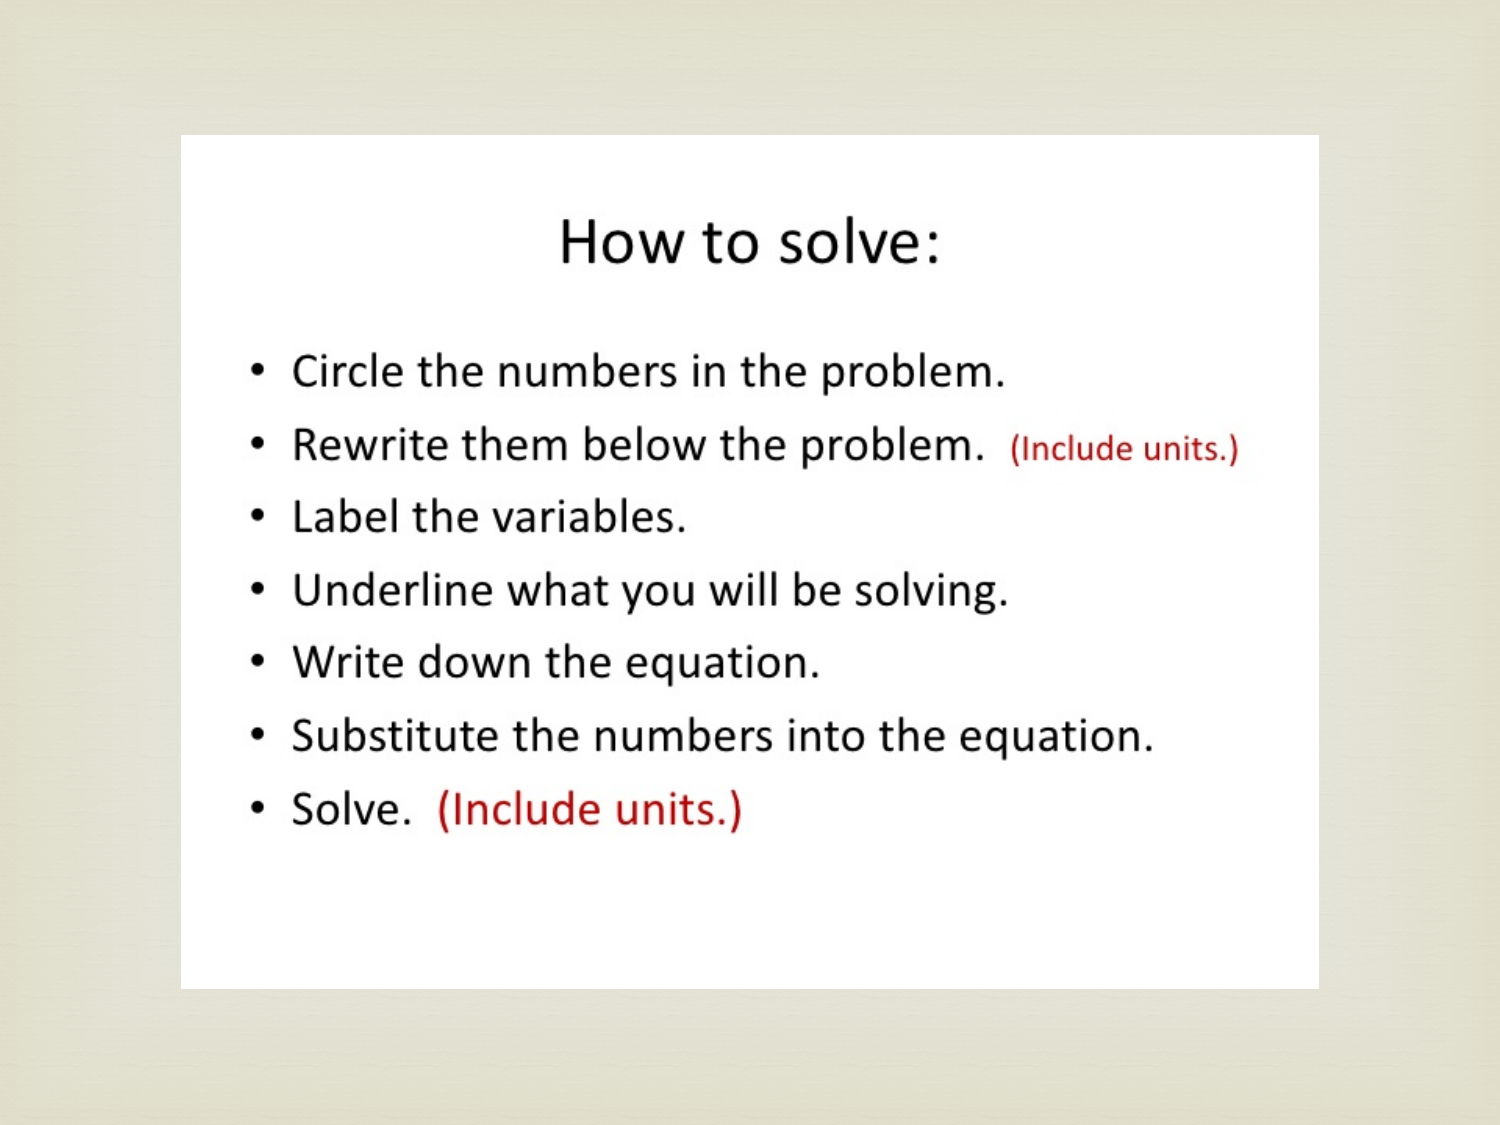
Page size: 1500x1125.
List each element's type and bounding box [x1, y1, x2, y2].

picture [180, 135, 1320, 990]
